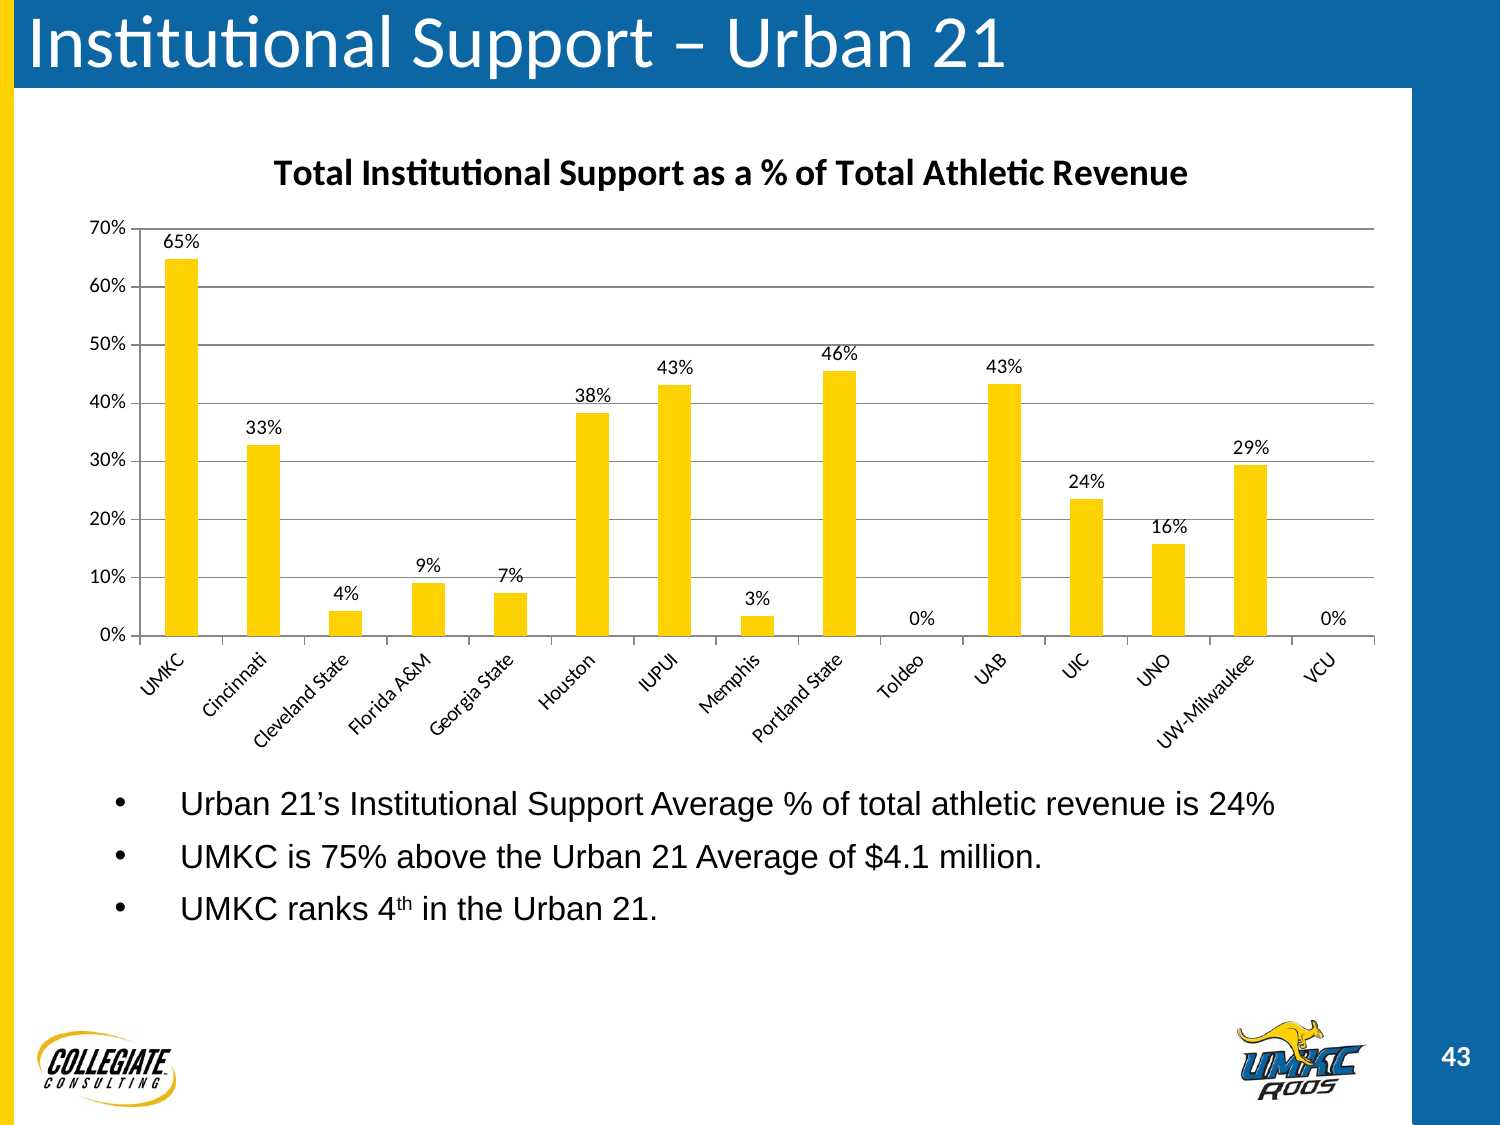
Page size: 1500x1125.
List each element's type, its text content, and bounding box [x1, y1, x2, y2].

chart [62, 124, 1402, 768]
text_box Urban 21’s Institutional Support Average % of total athletic revenue is 24% UMKC is 75% above the Urban 21 Average of $4.1 million. UMKC ranks 4th in the Urban 21. [99, 777, 1388, 935]
slide_number 43 [1412, 1025, 1500, 1085]
picture [1237, 1020, 1367, 1100]
picture [37, 1031, 176, 1107]
title Institutional Support – Urban 21 [12, 0, 1500, 76]
